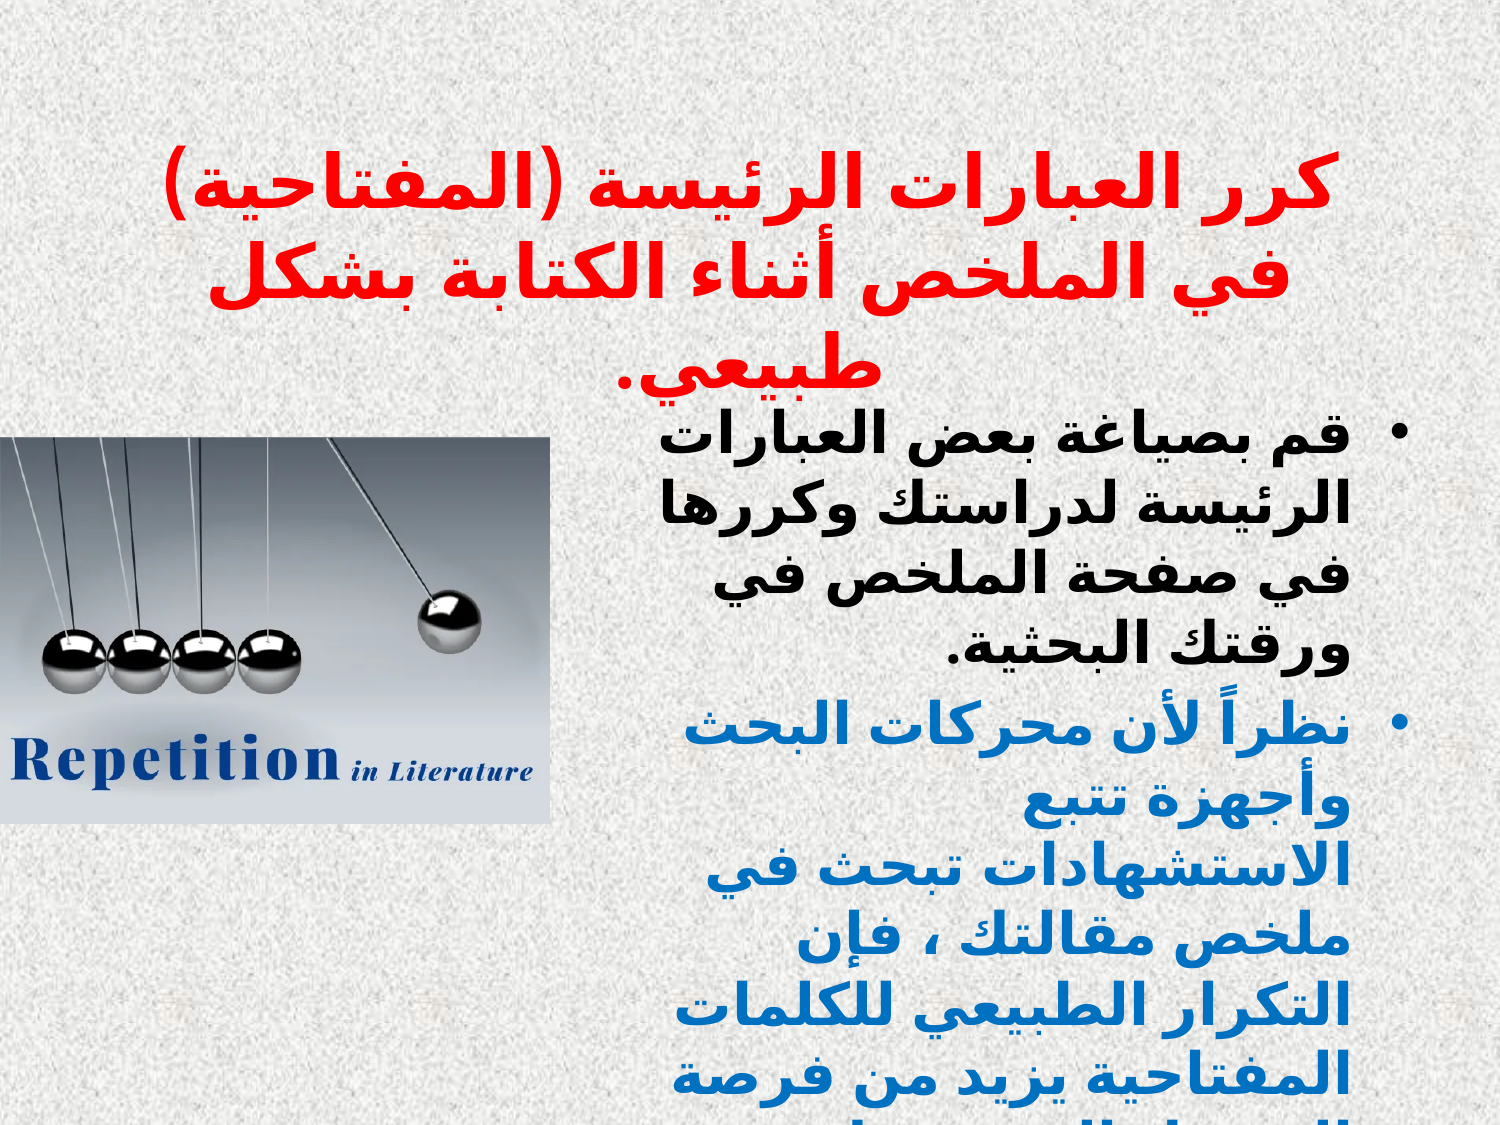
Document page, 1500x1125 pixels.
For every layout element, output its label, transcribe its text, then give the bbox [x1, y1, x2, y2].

title كرر العبارات الرئيسة (المفتاحية) في الملخص أثناء الكتابة بشكل طبيعي. [75, 174, 1425, 363]
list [0, 437, 551, 824]
list قم بصياغة بعض العبارات الرئيسة لدراستك وكررها في صفحة الملخص في ورقتك البحثية. نظراً لأن محركات البحث وأجهزة تتبع الاستشهادات تبحث في ملخص مقالتك ، فإن التكرار الطبيعي للكلمات المفتاحية يزيد من فرصة الوصول الى ورقتك البحثية بسهولة أكبر. [624, 387, 1425, 988]
picture [0, 0, 1500, 1125]
